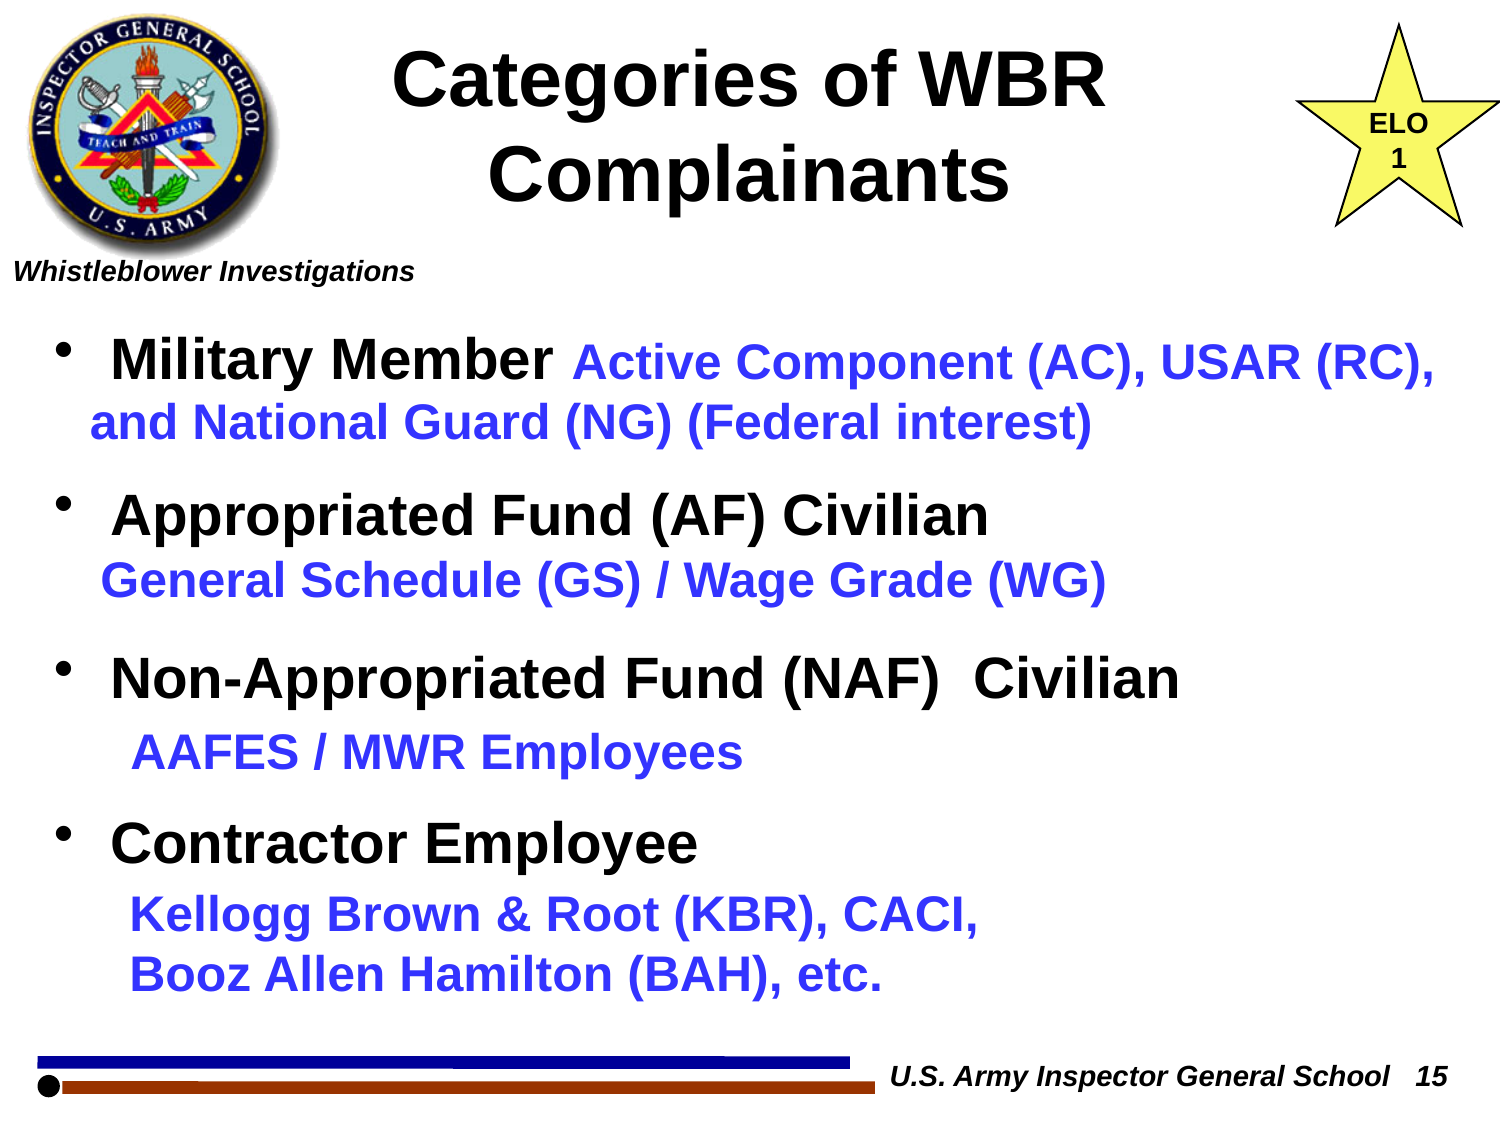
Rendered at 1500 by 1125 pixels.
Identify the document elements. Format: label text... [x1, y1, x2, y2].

list Military Member Appropriated Fund (AF) Civilian Non-Appropriated Fund (NAF) Civilian Contractor Employee [39, 314, 1362, 985]
text_box Kellogg Brown & Root (KBR), CACI, Booz Allen Hamilton (BAH), etc. [114, 873, 1009, 1009]
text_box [1297, 24, 1500, 226]
text_box Active Component (AC), USAR (RC), and National Guard (NG) (Federal interest) [74, 322, 1461, 457]
text_box AAFES / MWR Employees [115, 711, 760, 787]
text_box General Schedule (GS) / Wage Grade (WG) [85, 540, 1315, 615]
picture [24, 12, 284, 262]
footer U.S. Army Inspector General School 15 [837, 1049, 1500, 1125]
text_box [37, 1074, 60, 1098]
title Categories of WBR Complainants [218, 19, 1282, 208]
